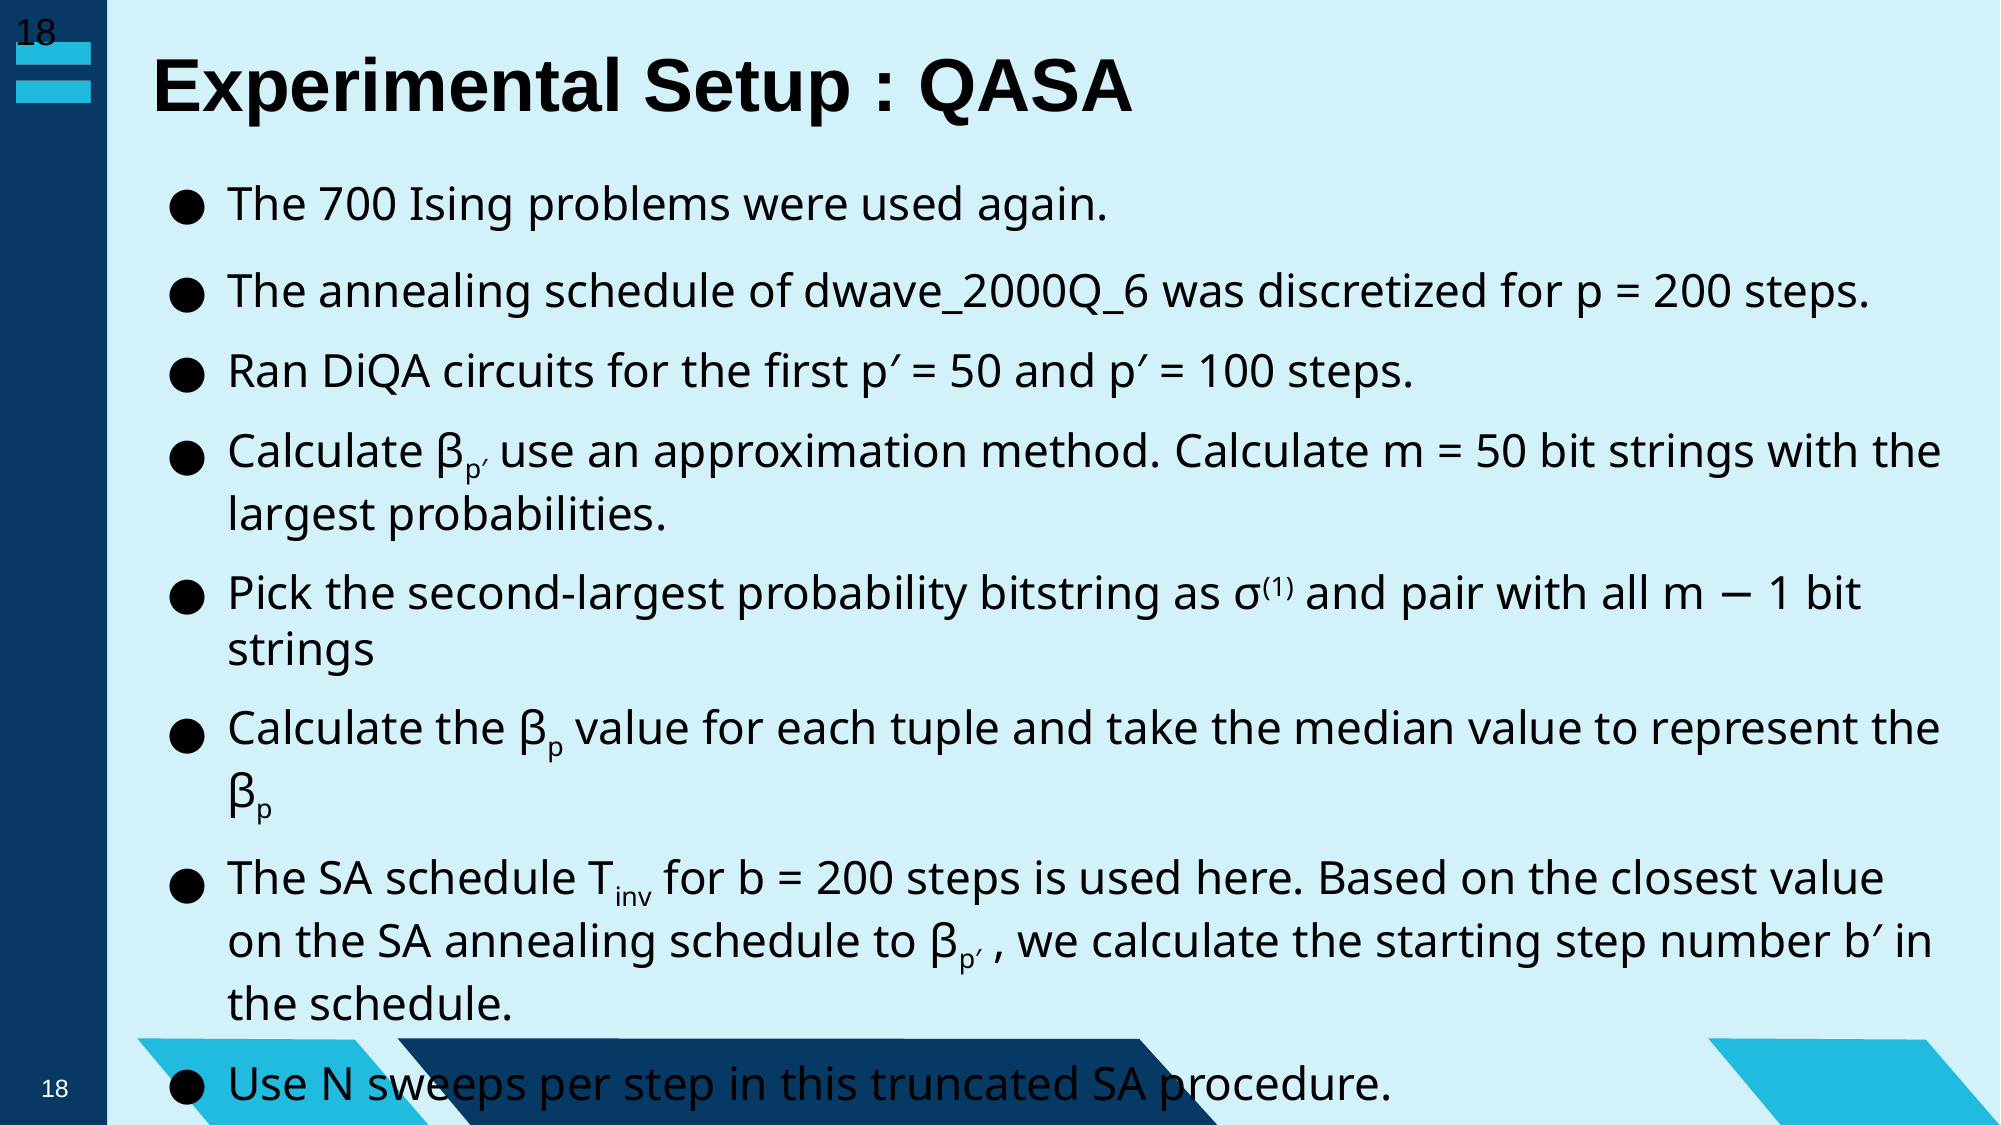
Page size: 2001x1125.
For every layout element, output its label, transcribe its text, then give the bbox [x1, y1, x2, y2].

slide_number ‹#› [0, 0, 493, 493]
list The 700 Ising problems were used again. The annealing schedule of dwave_2000Q_6 was discretized for p = 200 steps. Ran DiQA circuits for the first p′ = 50 and p′ = 100 steps. Calculate βp′ use an approximation method. Calculate m = 50 bit strings with the largest probabilities. Pick the second-largest probability bitstring as σ(1) and pair with all m − 1 bit strings Calculate the βp value for each tuple and take the median value to represent the βp The SA schedule Tinv for b = 200 steps is used here. Based on the closest value on the SA annealing schedule to βp′ , we calculate the starting step number b′ in the schedule. Use N sweeps per step in this truncated SA procedure. [137, 166, 1964, 1014]
title Experimental Setup : QASA [493, 29, 1686, 132]
